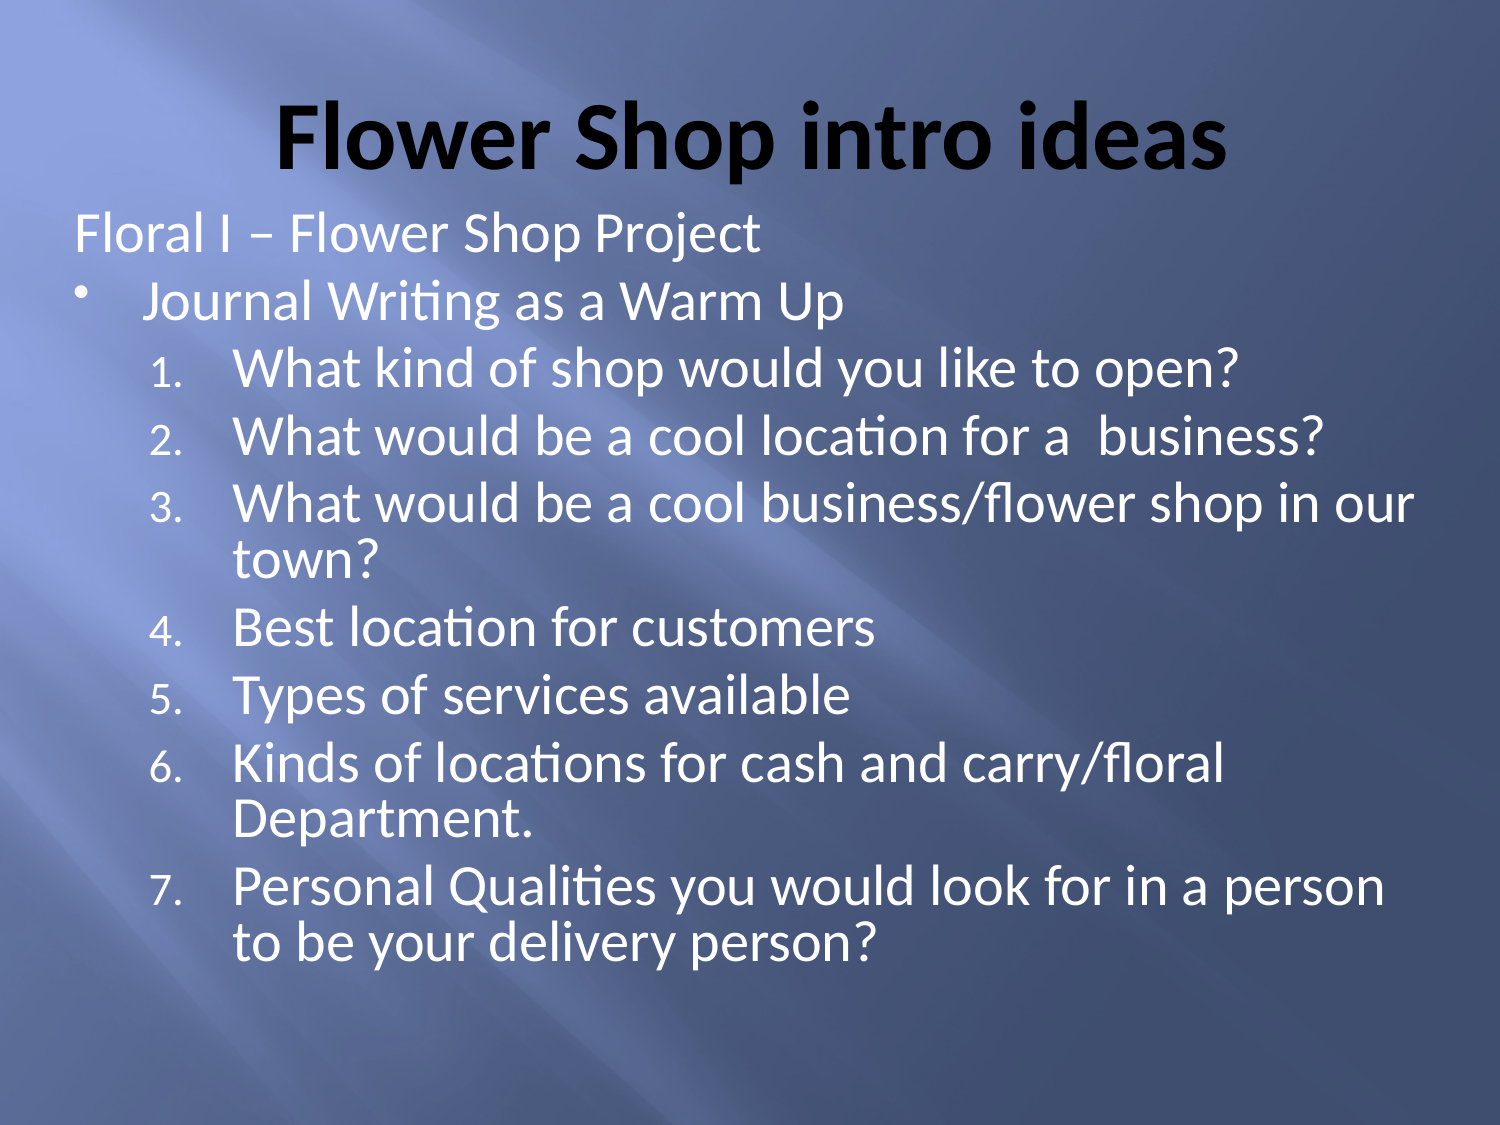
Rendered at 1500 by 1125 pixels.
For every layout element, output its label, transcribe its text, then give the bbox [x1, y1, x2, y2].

title Flower Shop intro ideas [0, 45, 1500, 200]
list Floral I – Flower Shop Project Journal Writing as a Warm Up What kind of shop would you like to open? What would be a cool location for a business? What would be a cool business/flower shop in our town? Best location for customers Types of services available Kinds of locations for cash and carry/floral Department. Personal Qualities you would look for in a person to be your delivery person? [37, 199, 1439, 1101]
